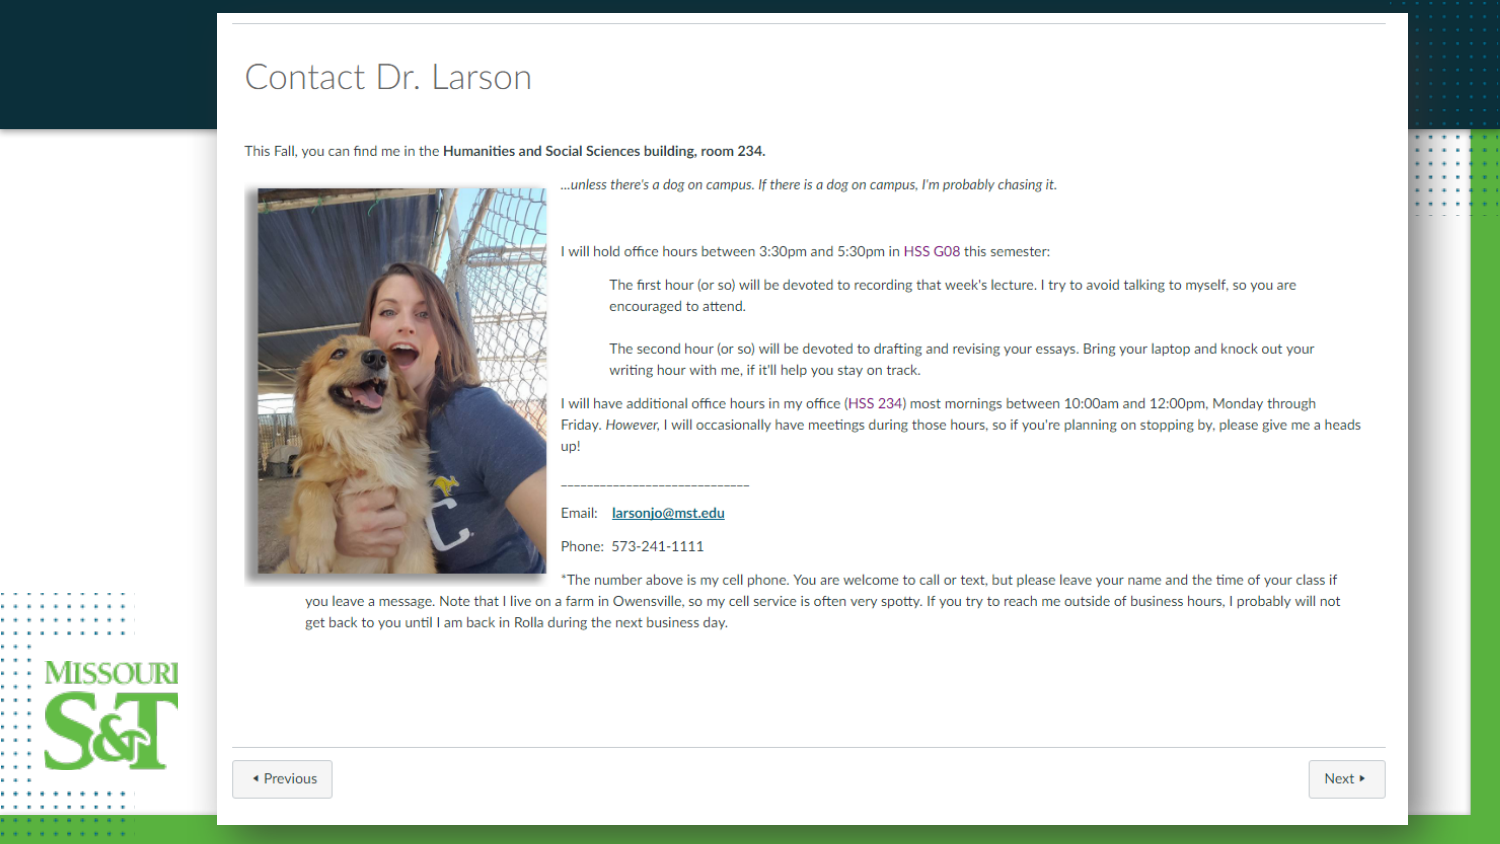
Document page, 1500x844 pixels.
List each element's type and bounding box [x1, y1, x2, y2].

picture [216, 13, 1408, 826]
